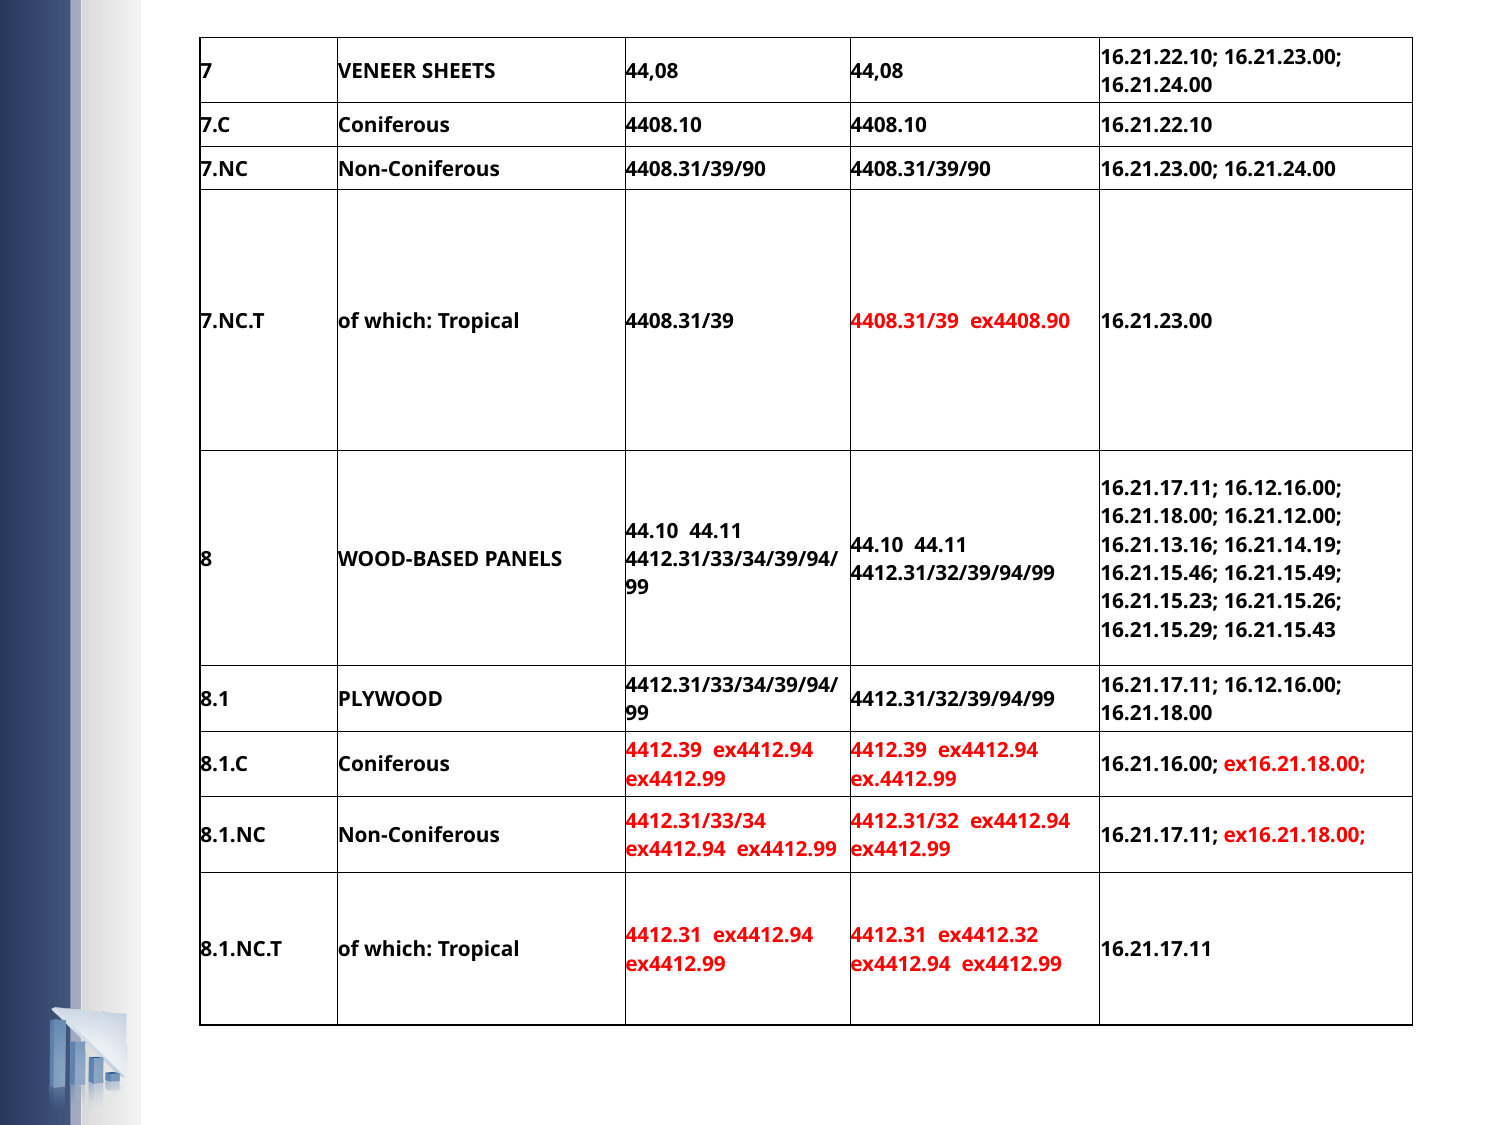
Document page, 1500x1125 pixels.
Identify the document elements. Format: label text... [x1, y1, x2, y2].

table_cell 4408.10 [626, 103, 850, 146]
table_cell 4408.31/39/90 [626, 147, 850, 189]
table_header 7 [201, 38, 337, 102]
table_cell Coniferous [338, 103, 625, 146]
table_cell 44.10 44.11 4412.31/32/39/94/99 [851, 451, 1099, 665]
table_cell 4412.31/32 ex4412.94 ex4412.99 [851, 797, 1099, 872]
table_cell 8.1.NC.T [201, 873, 337, 1024]
table_cell 4412.31/32/39/94/99 [851, 666, 1099, 731]
table_header 44,08 [851, 38, 1099, 102]
table_cell 8.1 [201, 666, 337, 731]
table_cell 4408.31/39 [626, 190, 850, 450]
table_cell 8 [201, 451, 337, 665]
table_cell of which: Tropical [338, 190, 625, 450]
table_cell 16.21.17.11; 16.12.16.00; 16.21.18.00 [1100, 666, 1412, 731]
table_cell PLYWOOD [338, 666, 625, 731]
table_cell 16.21.23.00 [1100, 190, 1412, 450]
table_cell 7.NC.T [201, 190, 337, 450]
table_cell 16.21.17.11 [1100, 873, 1412, 1024]
table_cell 4412.39 ex4412.94 ex4412.99 [626, 732, 850, 796]
table_cell 4408.31/39 ex4408.90 [851, 190, 1099, 450]
table_cell 4412.31 ex4412.32 ex4412.94 ex4412.99 [851, 873, 1099, 1024]
table_cell Non-Coniferous [338, 797, 625, 872]
table_cell 4408.31/39/90 [851, 147, 1099, 189]
table_cell 4412.31 ex4412.94 ex4412.99 [626, 873, 850, 1024]
table_cell Non-Coniferous [338, 147, 625, 189]
table_cell 16.21.23.00; 16.21.24.00 [1100, 147, 1412, 189]
table_header VENEER SHEETS [338, 38, 625, 102]
table_cell 8.1.NC [201, 797, 337, 872]
table_cell 4412.31/33/34 ex4412.94 ex4412.99 [626, 797, 850, 872]
table_cell Coniferous [338, 732, 625, 796]
table_cell 16.21.16.00; ex16.21.18.00; [1100, 732, 1412, 796]
table_cell 4408.10 [851, 103, 1099, 146]
table_header 44,08 [626, 38, 850, 102]
table_cell WOOD-BASED PANELS [338, 451, 625, 665]
table_cell 4412.39 ex4412.94 ex.4412.99 [851, 732, 1099, 796]
table_cell 16.21.17.11; 16.12.16.00; 16.21.18.00; 16.21.12.00; 16.21.13.16; 16.21.14.19; 16.21.15.46; 16.21.15.49; 16.21.15.23; 16.21.15.26; 16.21.15.29; 16.21.15.43 [1100, 451, 1412, 665]
table_cell 8.1.C [201, 732, 337, 796]
table_header 16.21.22.10; 16.21.23.00; 16.21.24.00 [1100, 38, 1412, 102]
table_cell 16.21.17.11; ex16.21.18.00; [1100, 797, 1412, 872]
table_cell 4412.31/33/34/39/94/99 [626, 666, 850, 731]
table_cell of which: Tropical [338, 873, 625, 1024]
table_cell 44.10 44.11 4412.31/33/34/39/94/99 [626, 451, 850, 665]
table_cell 16.21.22.10 [1100, 103, 1412, 146]
table_cell 7.C [201, 103, 337, 146]
table_cell 7.NC [201, 147, 337, 189]
